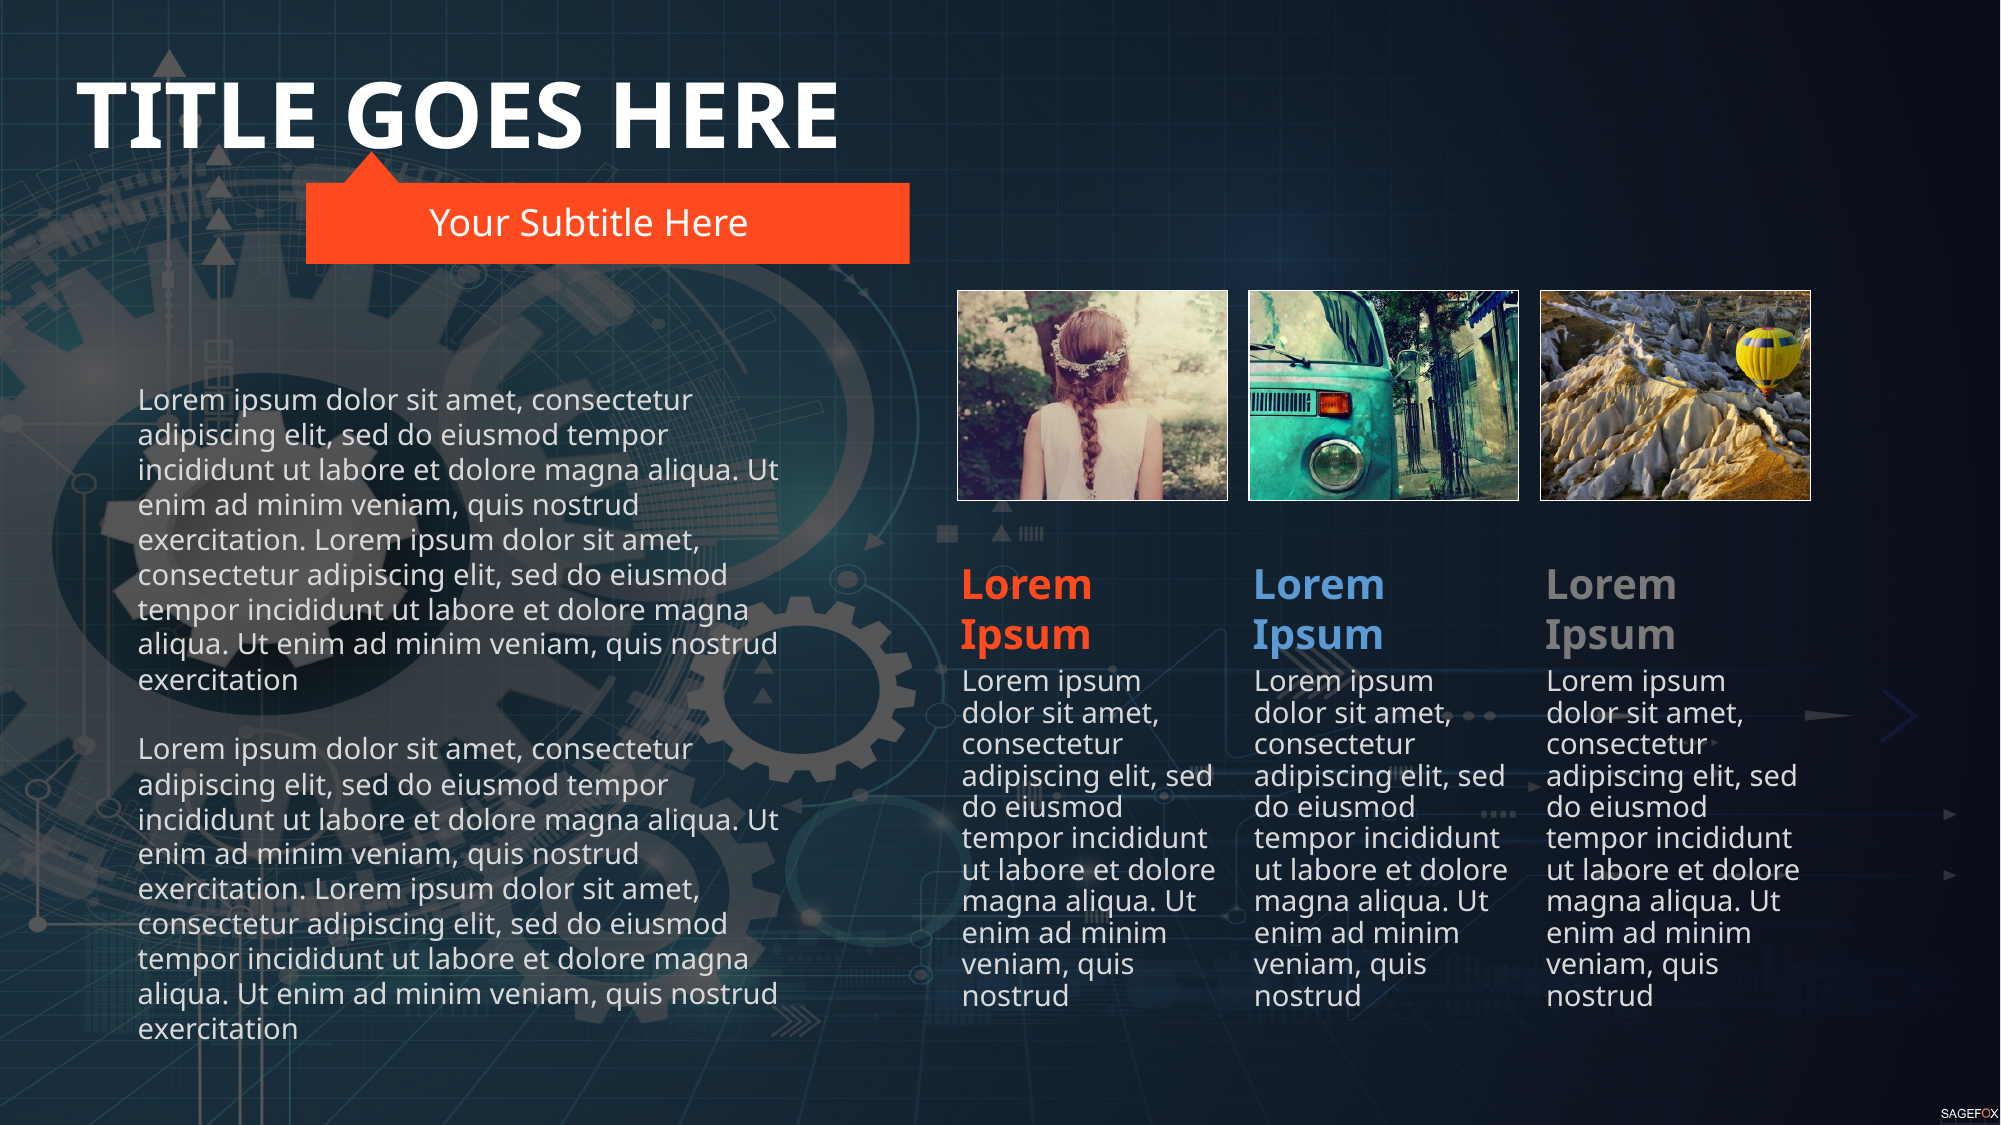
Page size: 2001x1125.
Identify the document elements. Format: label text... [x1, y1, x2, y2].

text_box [306, 151, 910, 264]
text_box Lorem ipsum dolor sit amet, consectetur adipiscing elit, sed do eiusmod tempor incididunt ut labore et dolore magna aliqua. Ut enim ad minim veniam, quis nostrud exercitation. Lorem ipsum dolor sit amet, consectetur adipiscing elit, sed do eiusmod tempor incididunt ut labore et dolore magna aliqua. Ut enim ad minim veniam, quis nostrud exercitation Lorem ipsum dolor sit amet, consectetur adipiscing elit, sed do eiusmod tempor incididunt ut labore et dolore magna aliqua. Ut enim ad minim veniam, quis nostrud exercitation. Lorem ipsum dolor sit amet, consectetur adipiscing elit, sed do eiusmod tempor incididunt ut labore et dolore magna aliqua. Ut enim ad minim veniam, quis nostrud exercitation [122, 373, 798, 1125]
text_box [1237, 550, 1515, 1000]
text_box [1248, 290, 1520, 502]
picture [1940, 0, 2001, 1125]
text_box TITLE GOES HERE [60, 49, 965, 175]
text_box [1530, 550, 1807, 1000]
text_box [1540, 290, 1812, 502]
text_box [945, 550, 1223, 1000]
text_box [956, 290, 1228, 502]
